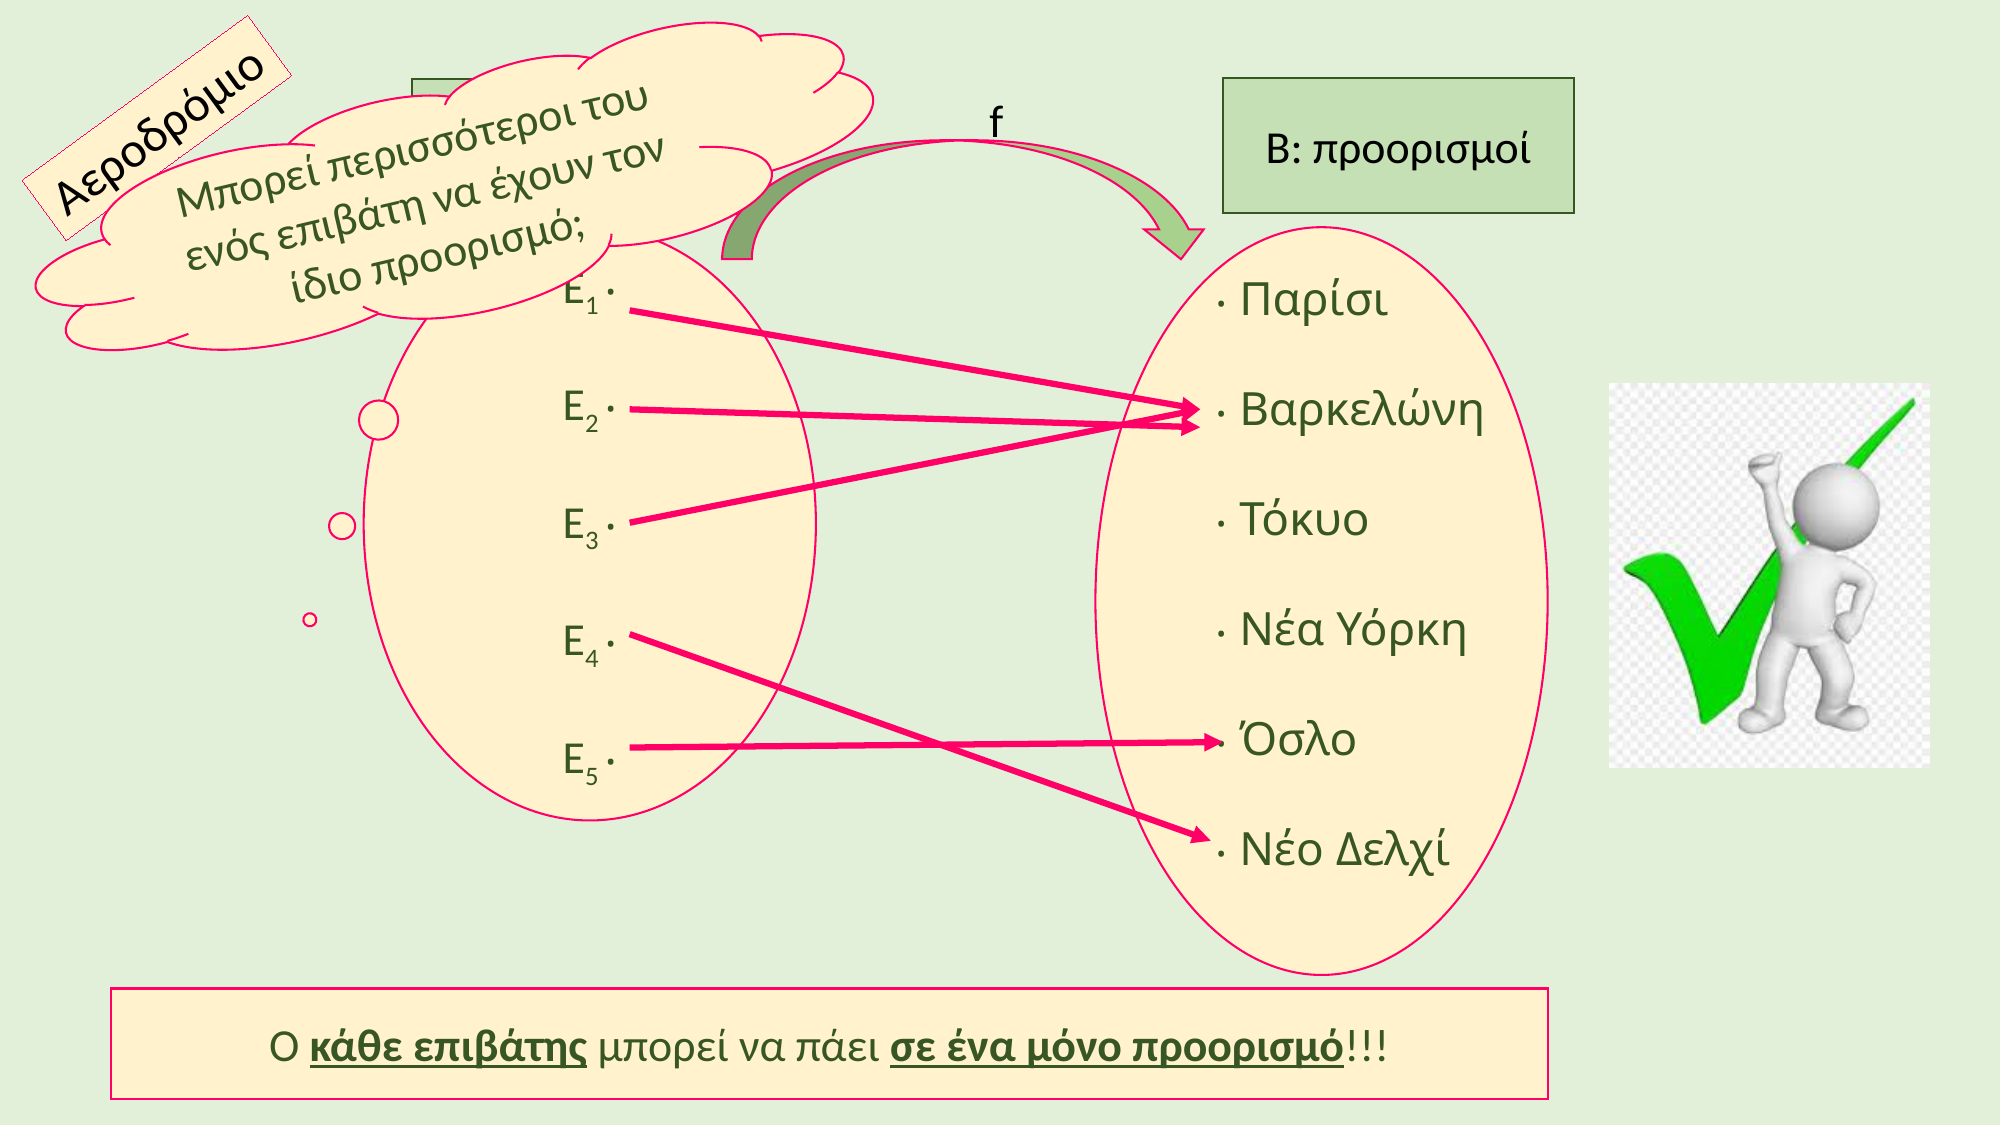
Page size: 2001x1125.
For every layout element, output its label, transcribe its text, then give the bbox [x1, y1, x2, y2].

text_box Μπορεί περισσότεροι του ενός επιβάτη να έχουν τον ίδιο προορισμό; [34, 21, 875, 352]
picture [1609, 383, 1930, 768]
text_box Β: προορισμοί [1222, 77, 1575, 214]
text_box ‧ Παρίσι ‧ Βαρκελώνη ‧ Τόκυο ‧ Νέα Υόρκη ‧ Όσλο ‧ Νέο Δελχί [1200, 262, 1505, 882]
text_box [629, 748, 1211, 841]
text_box [1224, 226, 1419, 262]
text_box Ε1 ‧ Ε2 ‧ Ε3 ‧ Ε4 ‧ Ε5 ‧ [362, 242, 817, 822]
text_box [629, 310, 1201, 409]
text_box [629, 634, 1211, 742]
text_box Α: αίθουσα επιβατών [411, 78, 470, 95]
text_box [1505, 379, 1549, 823]
text_box Ο κάθε επιβάτης μπορεί να πάει σε ένα μόνο προορισμό!!! [110, 987, 1549, 1100]
text_box [1178, 284, 1200, 310]
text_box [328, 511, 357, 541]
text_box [629, 742, 1224, 748]
text_box Αεροδρόμιο [22, 15, 292, 241]
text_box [629, 409, 1201, 523]
text_box Μπορεί περισσότεροι του ενός επιβάτη να έχουν τον ίδιο προορισμό; [357, 399, 400, 441]
text_box [1043, 145, 1206, 261]
text_box [1094, 523, 1200, 634]
text_box [721, 139, 950, 261]
text_box f [950, 77, 1043, 160]
text_box [1146, 841, 1473, 976]
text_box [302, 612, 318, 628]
